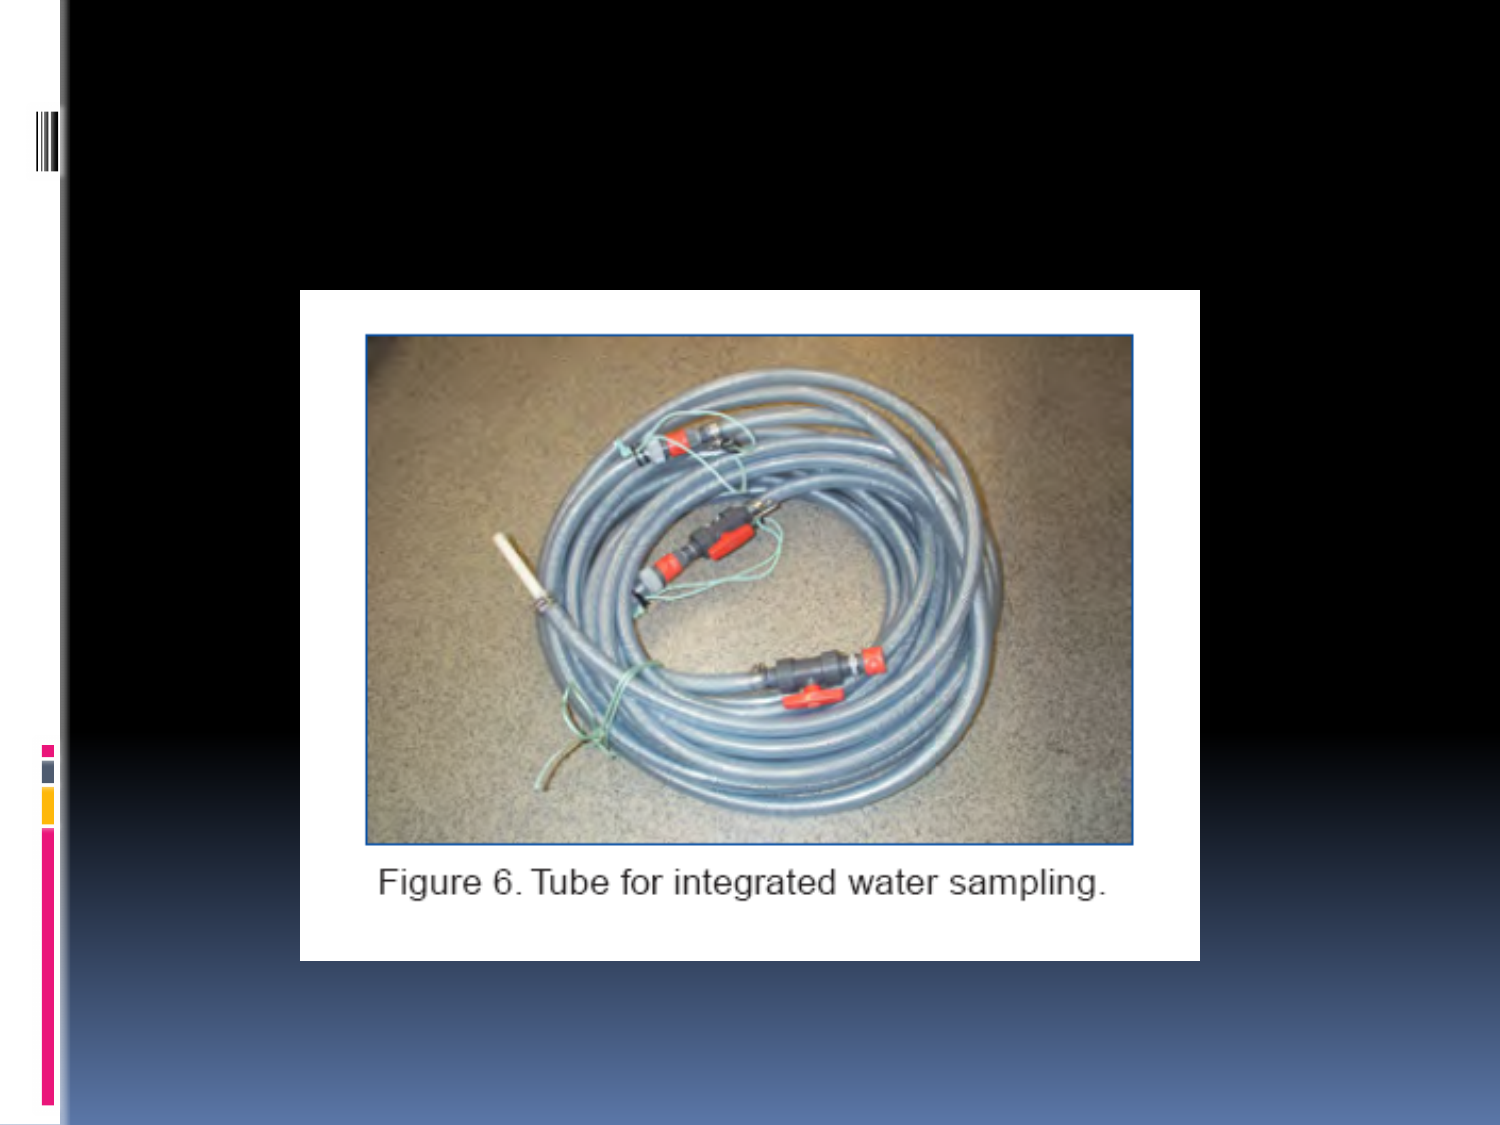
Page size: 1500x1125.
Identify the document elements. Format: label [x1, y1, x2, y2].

picture [300, 290, 1200, 961]
